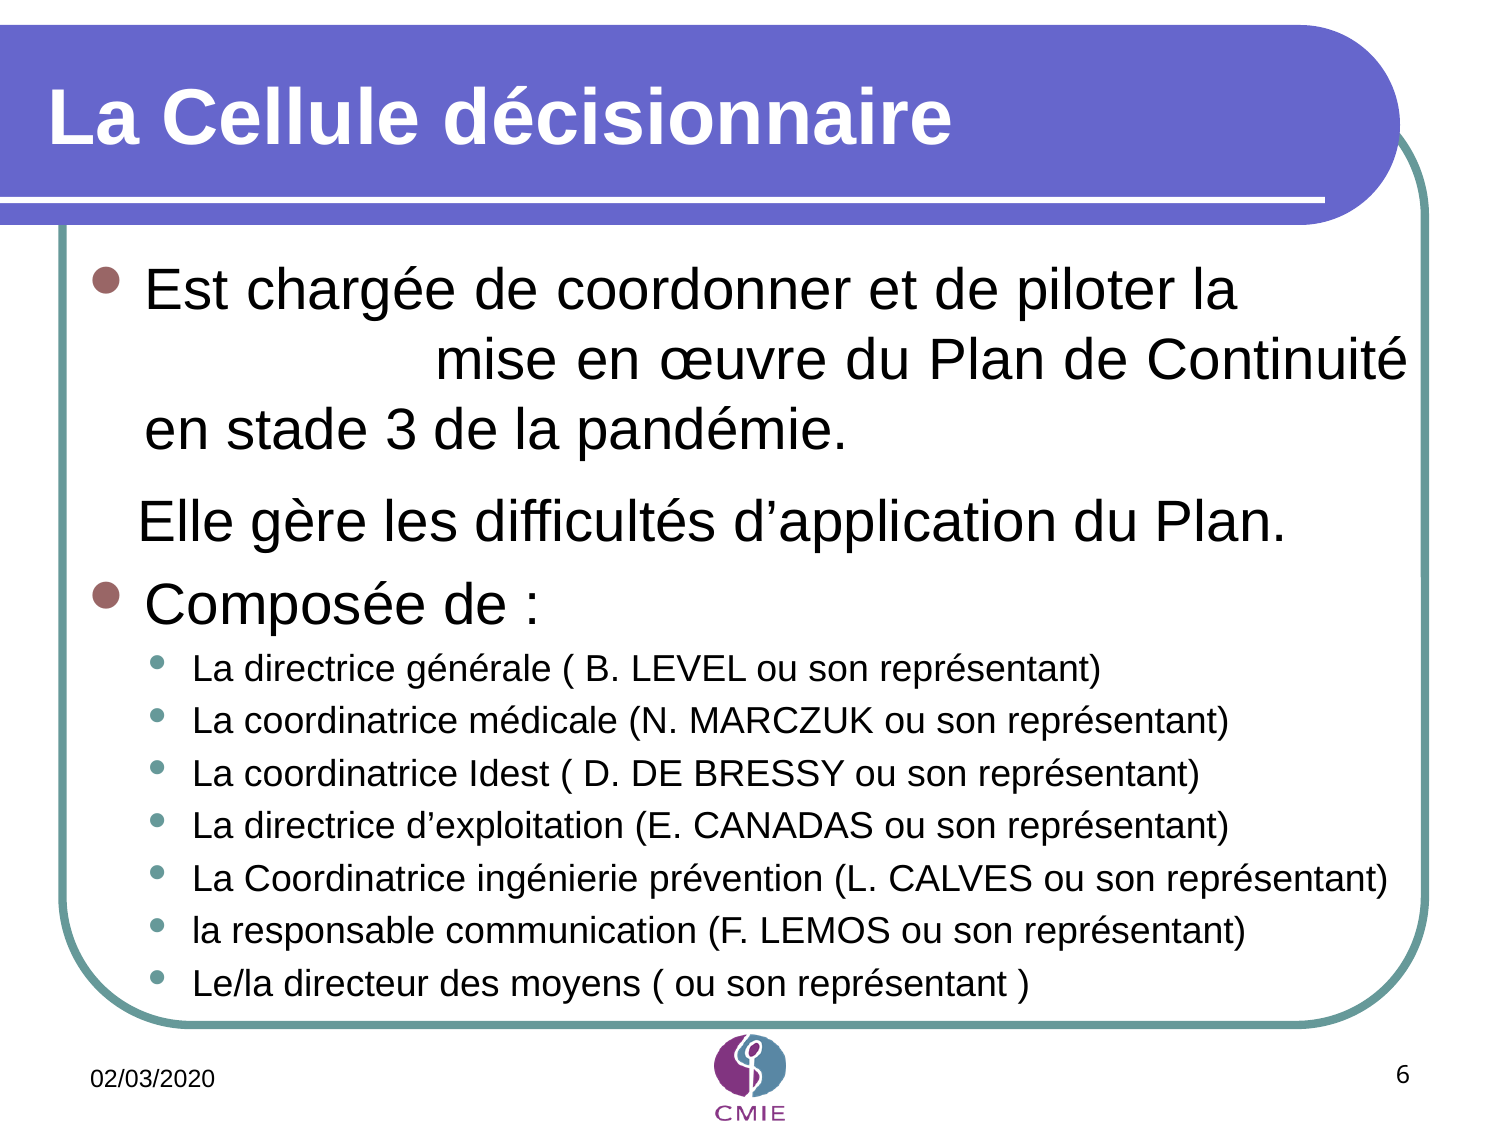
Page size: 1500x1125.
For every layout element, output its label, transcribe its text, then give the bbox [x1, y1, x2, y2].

slide_number 6 [1074, 1025, 1425, 1100]
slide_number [75, 1025, 425, 1100]
picture [714, 1034, 786, 1121]
list Est chargée de coordonner et de piloter la mise en œuvre du Plan de Continuité en stade 3 de la pandémie. Elle gère les difficultés d’application du Plan. Composée de : La directrice générale ( B. LEVEL ou son représentant) La coordinatrice médicale (N. MARCZUK ou son représentant) La coordinatrice Idest ( D. DE BRESSY ou son représentant) La directrice d’exploitation (E. CANADAS ou son représentant) La Coordinatrice ingénierie prévention (L. CALVES ou son représentant) la responsable communication (F. LEMOS ou son représentant) Le/la directeur des moyens ( ou son représentant ) [73, 243, 1427, 969]
title La Cellule décisionnaire [32, 37, 1347, 188]
